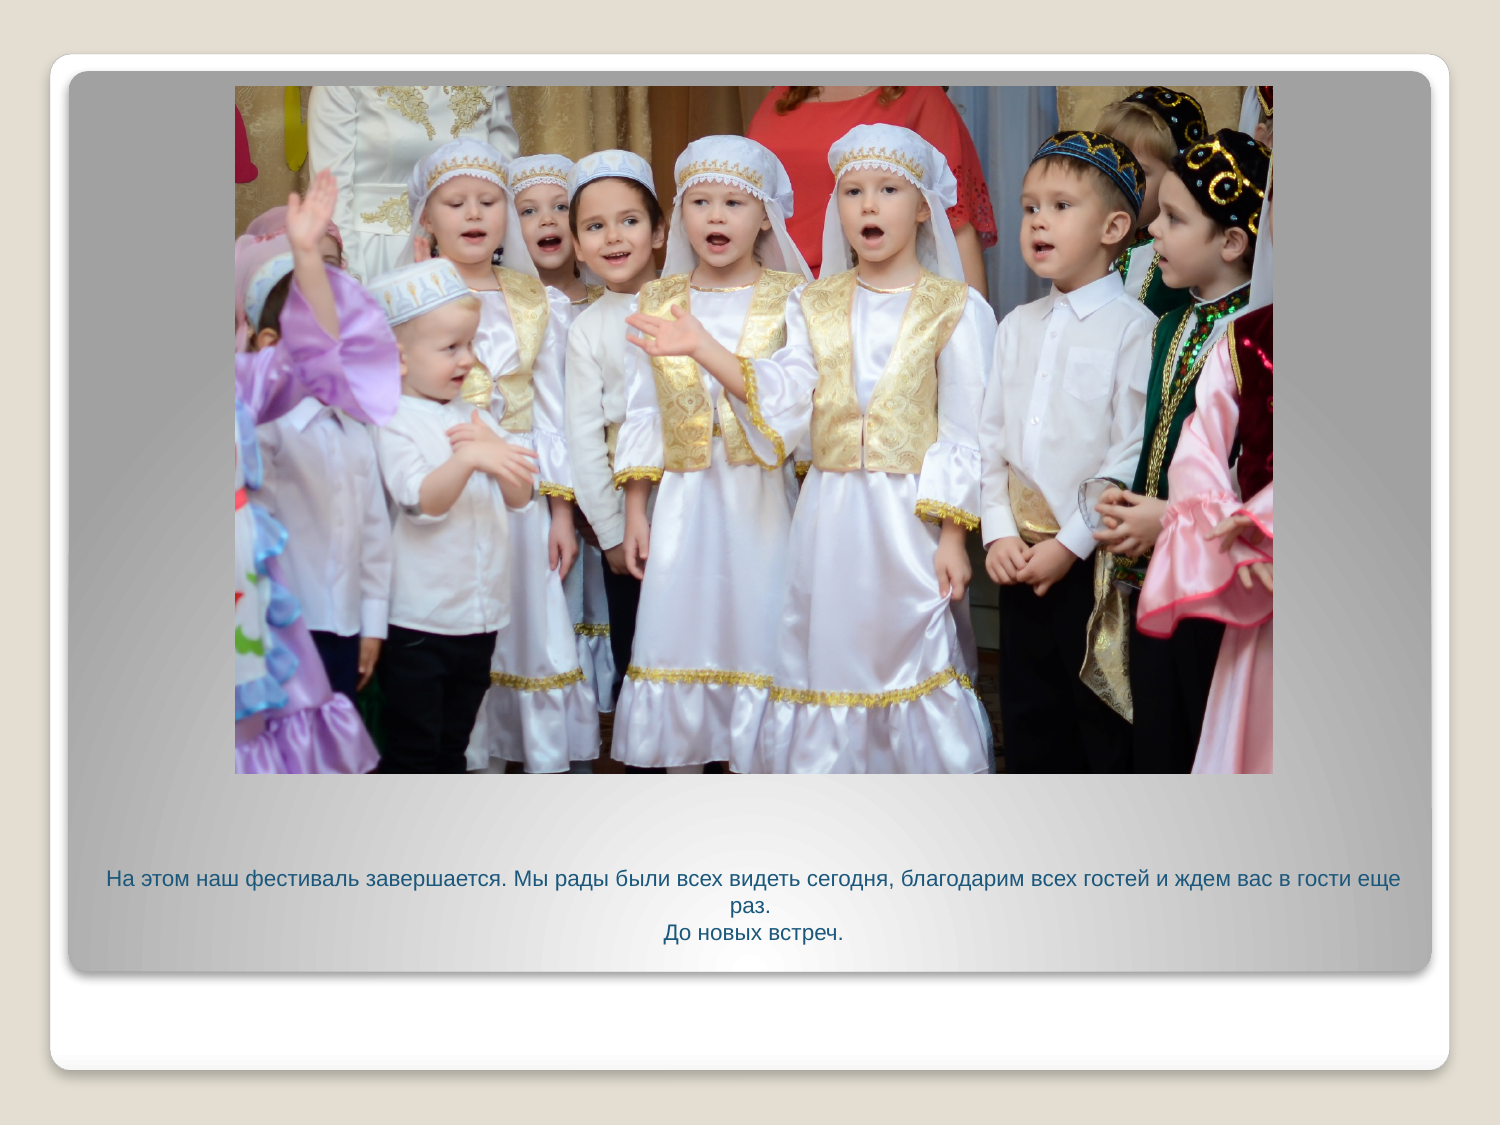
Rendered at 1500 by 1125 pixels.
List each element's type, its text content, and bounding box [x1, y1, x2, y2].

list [234, 86, 1273, 775]
title На этом наш фестиваль завершается. Мы рады были всех видеть сегодня, благодарим всех гостей и ждем вас в гости еще раз. До новых встреч. [82, 817, 1425, 990]
